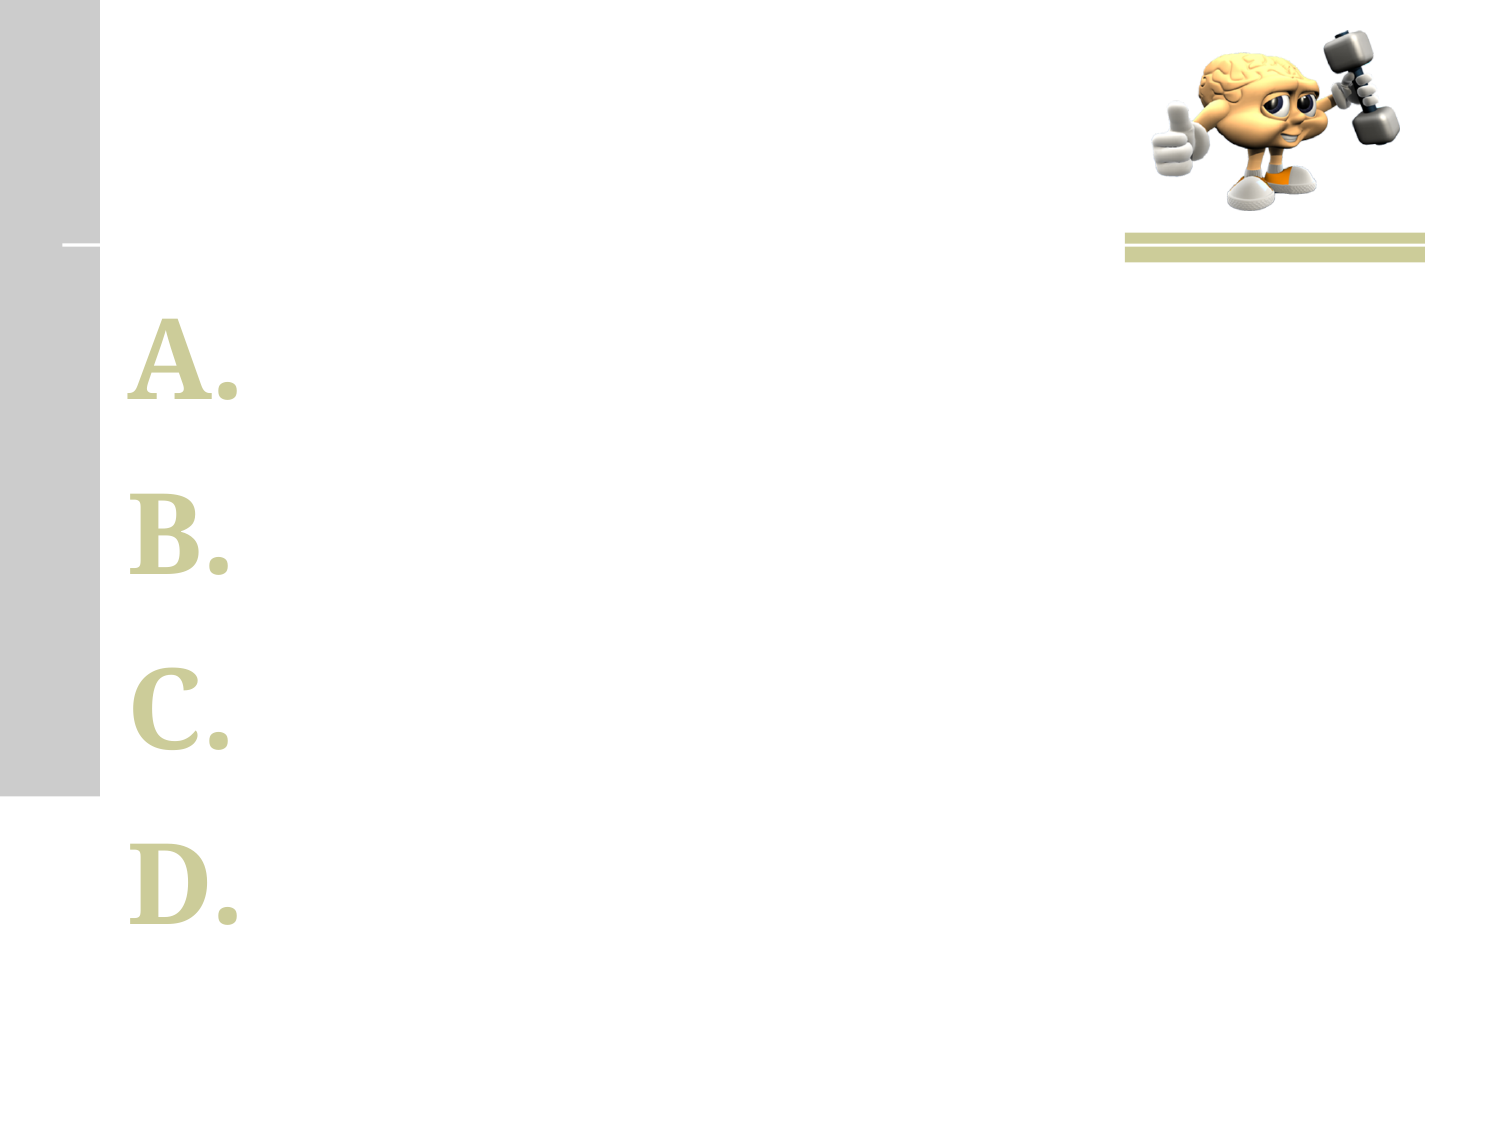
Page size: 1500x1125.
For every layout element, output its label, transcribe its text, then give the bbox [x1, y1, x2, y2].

picture [1151, 30, 1400, 211]
list Burro com Égua Burro e Jumenta Cavalo e Égua Cavalo e Jumenta [112, 267, 1489, 1083]
